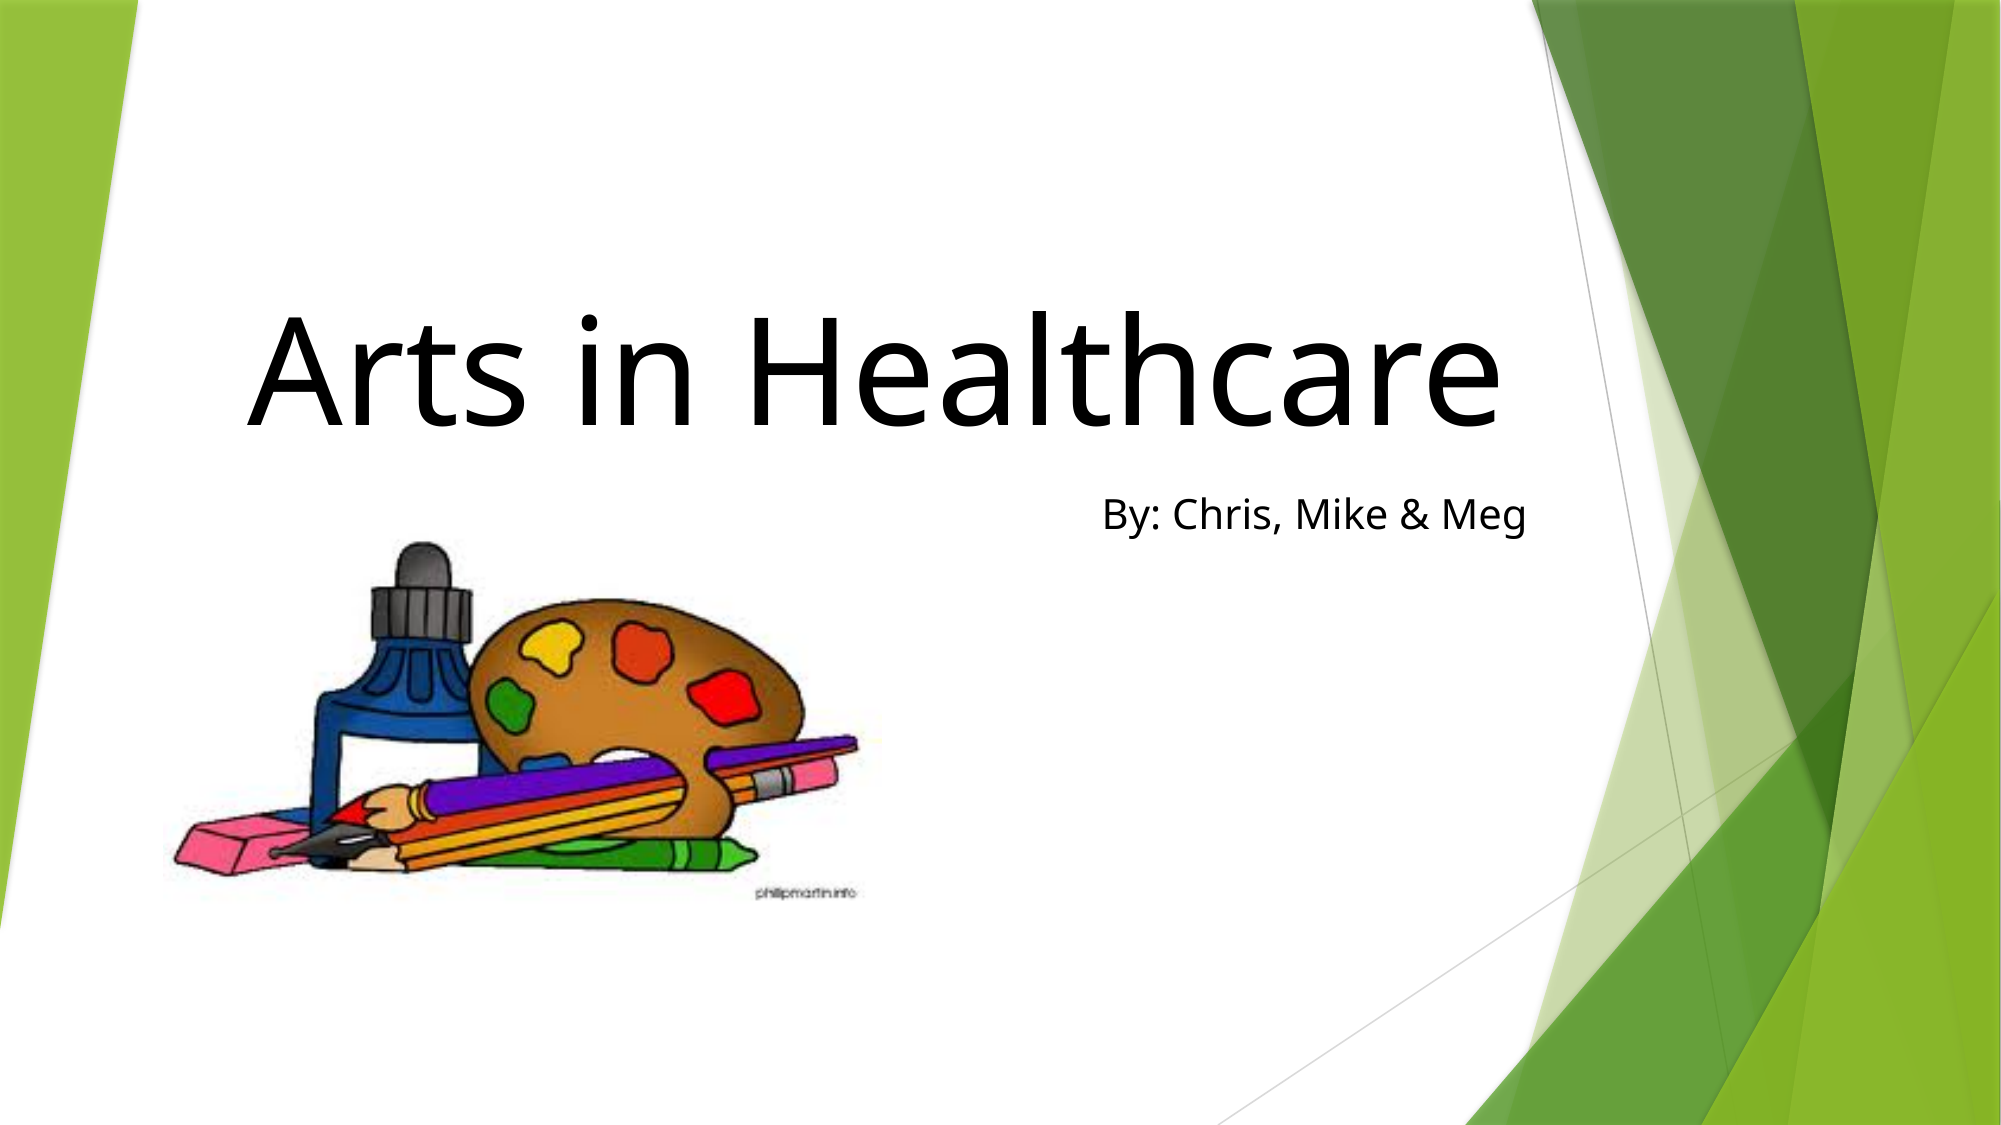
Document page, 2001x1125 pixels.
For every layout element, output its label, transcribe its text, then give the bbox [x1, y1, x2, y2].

title Arts in Healthcare [113, 192, 1522, 463]
subtitle By: Chris, Mike & Meg [268, 480, 1543, 661]
picture [163, 521, 882, 916]
